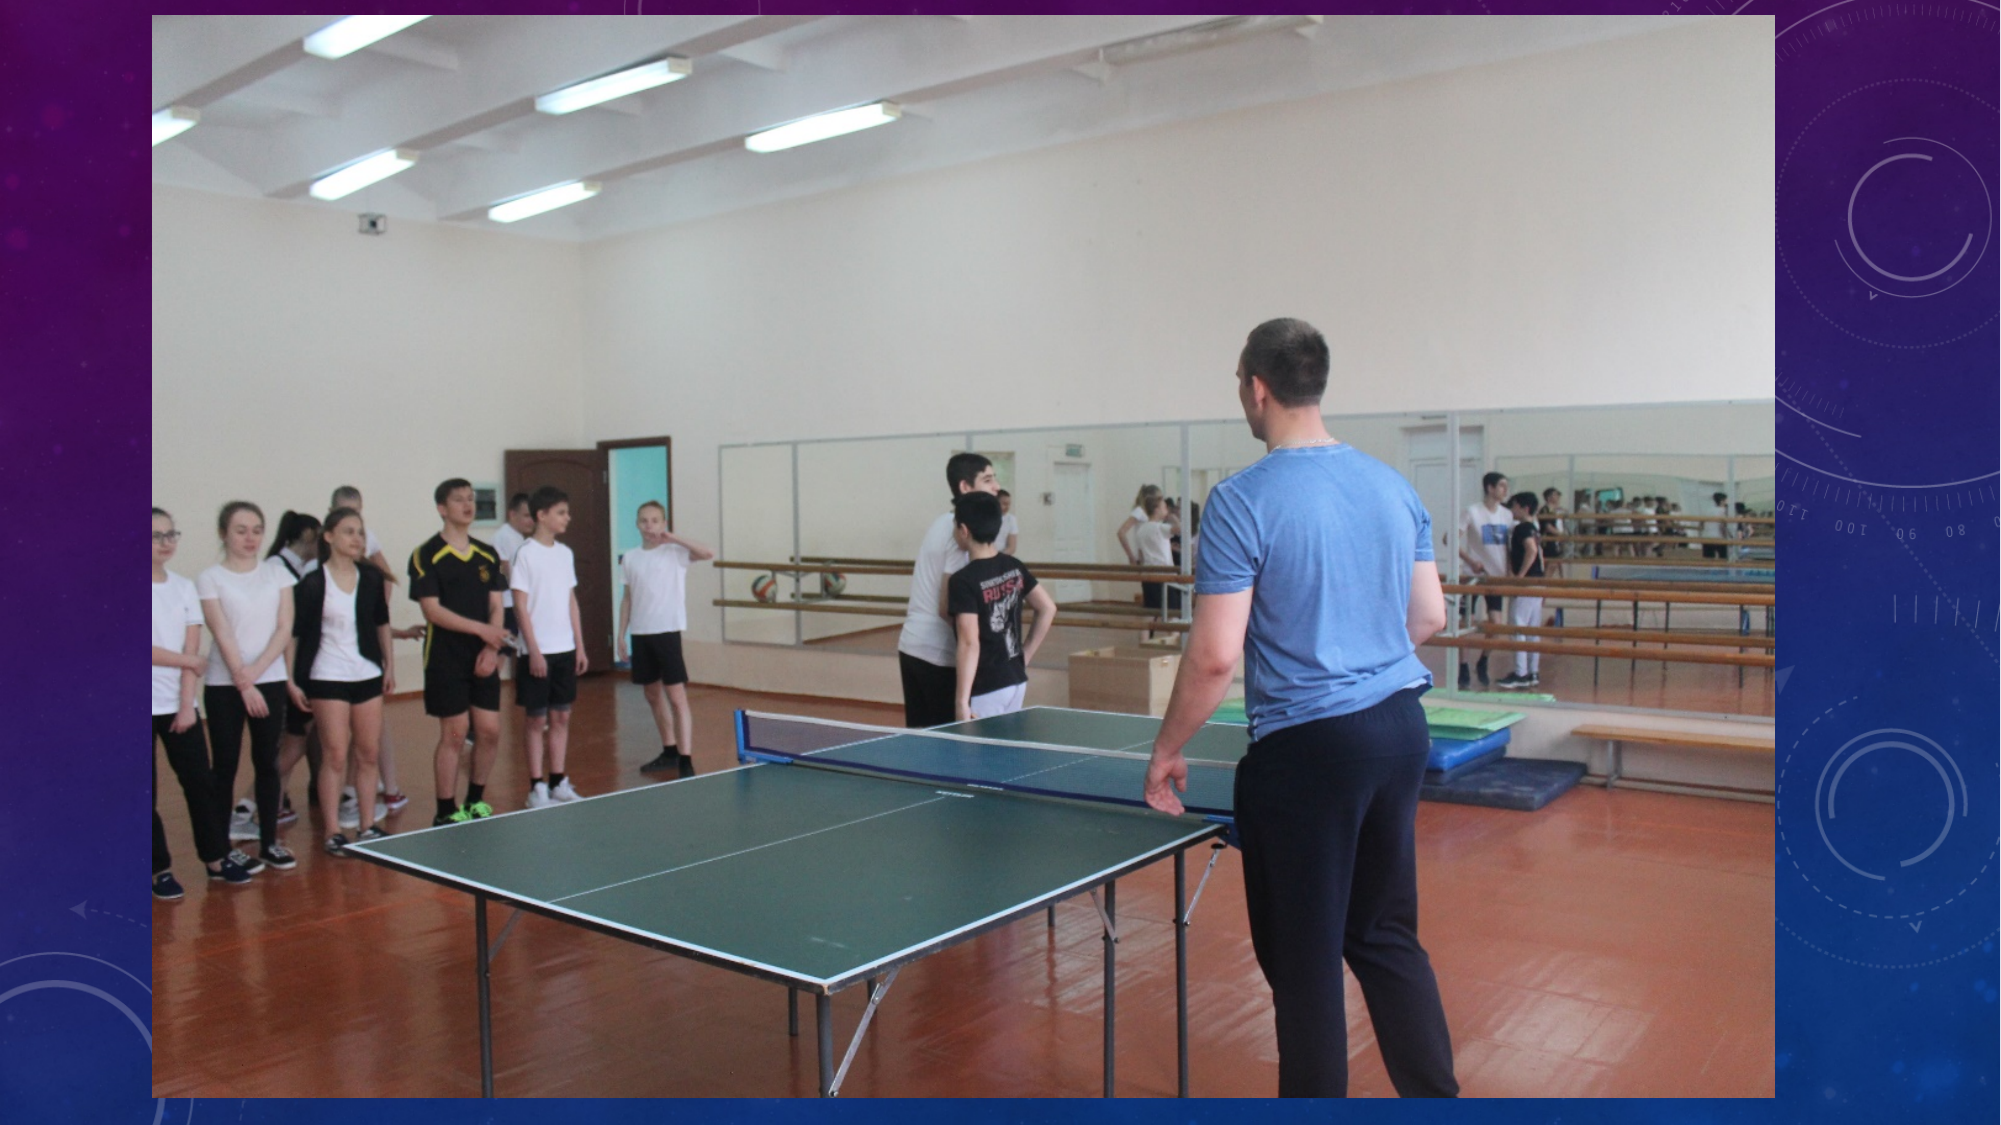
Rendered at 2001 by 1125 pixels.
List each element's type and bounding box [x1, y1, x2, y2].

picture [0, 0, 2001, 1125]
list [151, 15, 1775, 1098]
